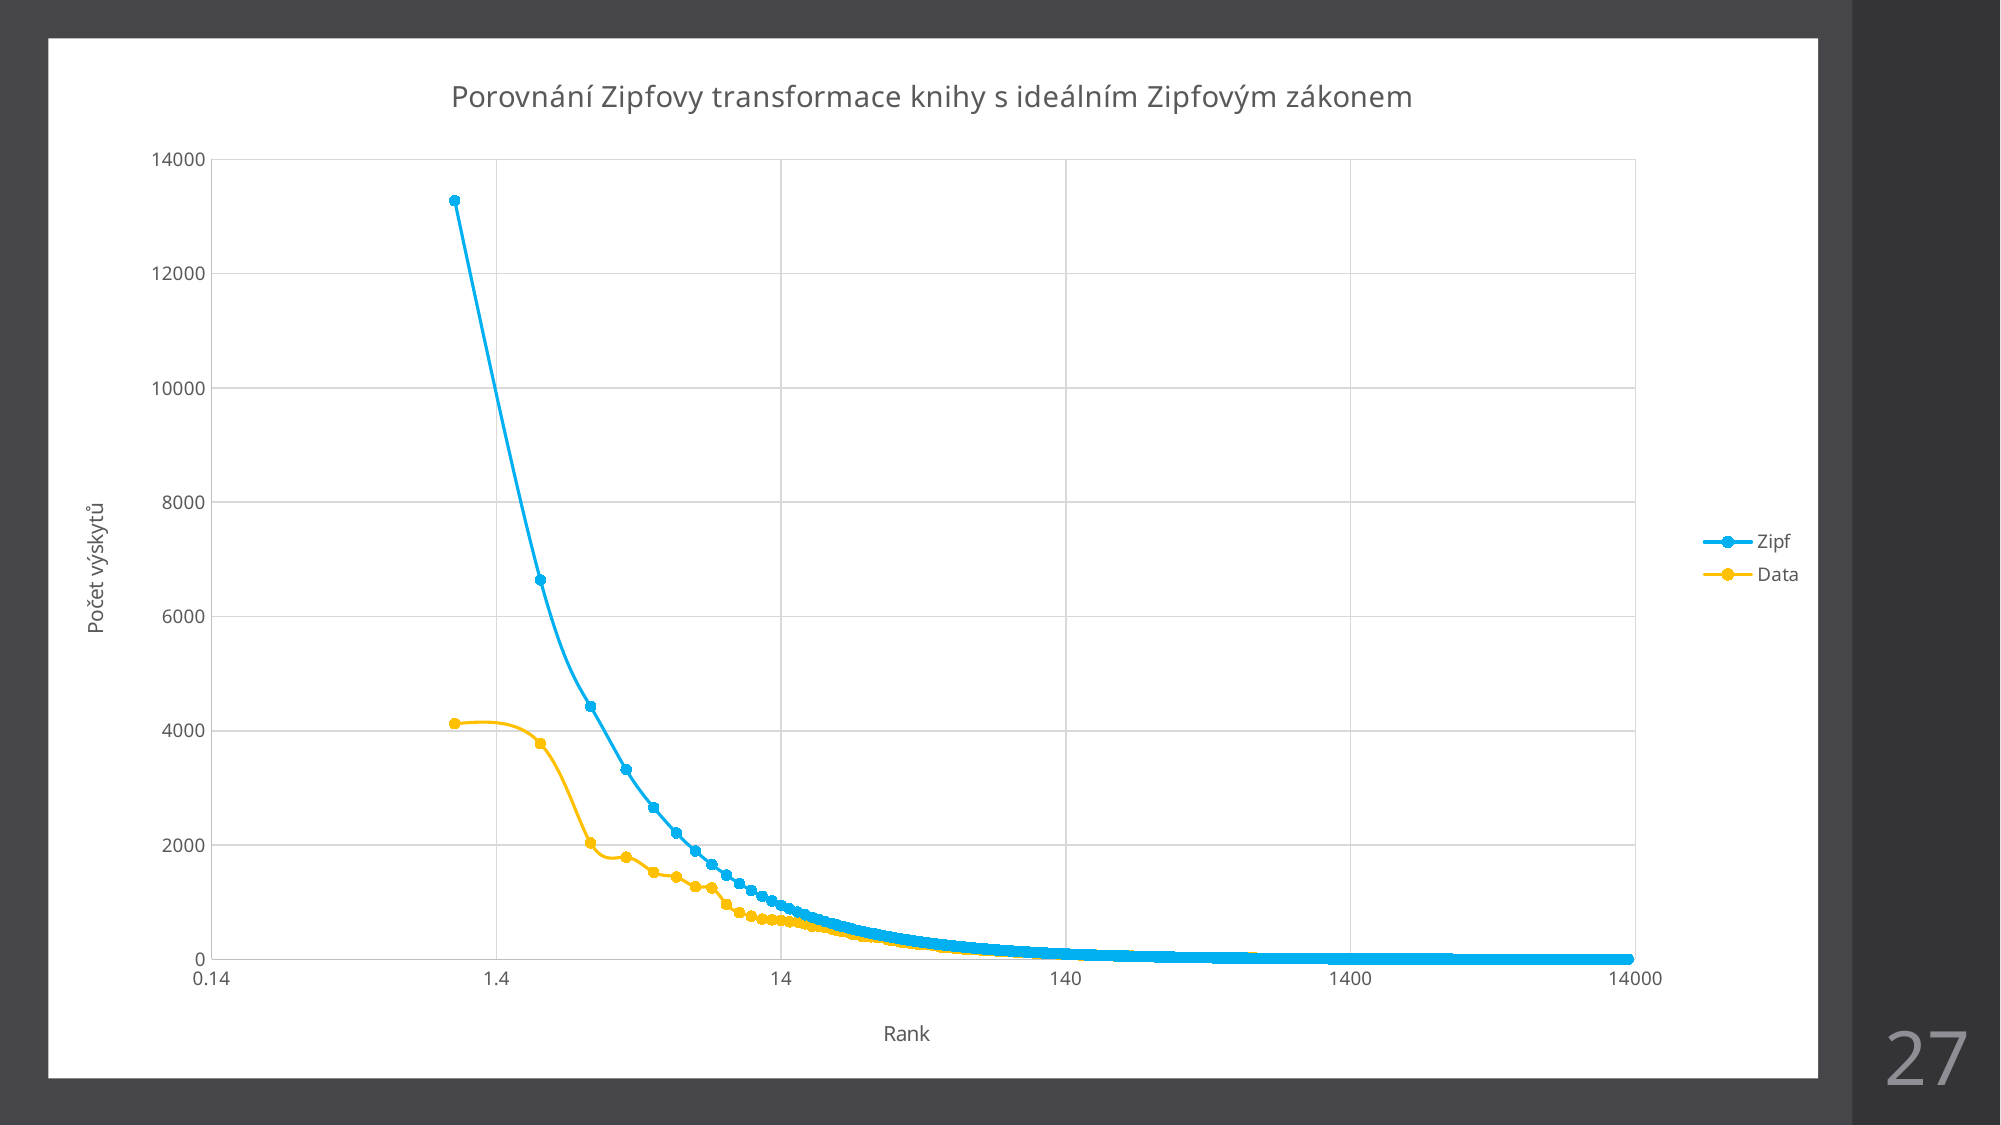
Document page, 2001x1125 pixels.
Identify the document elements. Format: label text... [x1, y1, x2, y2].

slide_number 27 [1852, 1012, 2000, 1110]
chart [47, 38, 1819, 1079]
